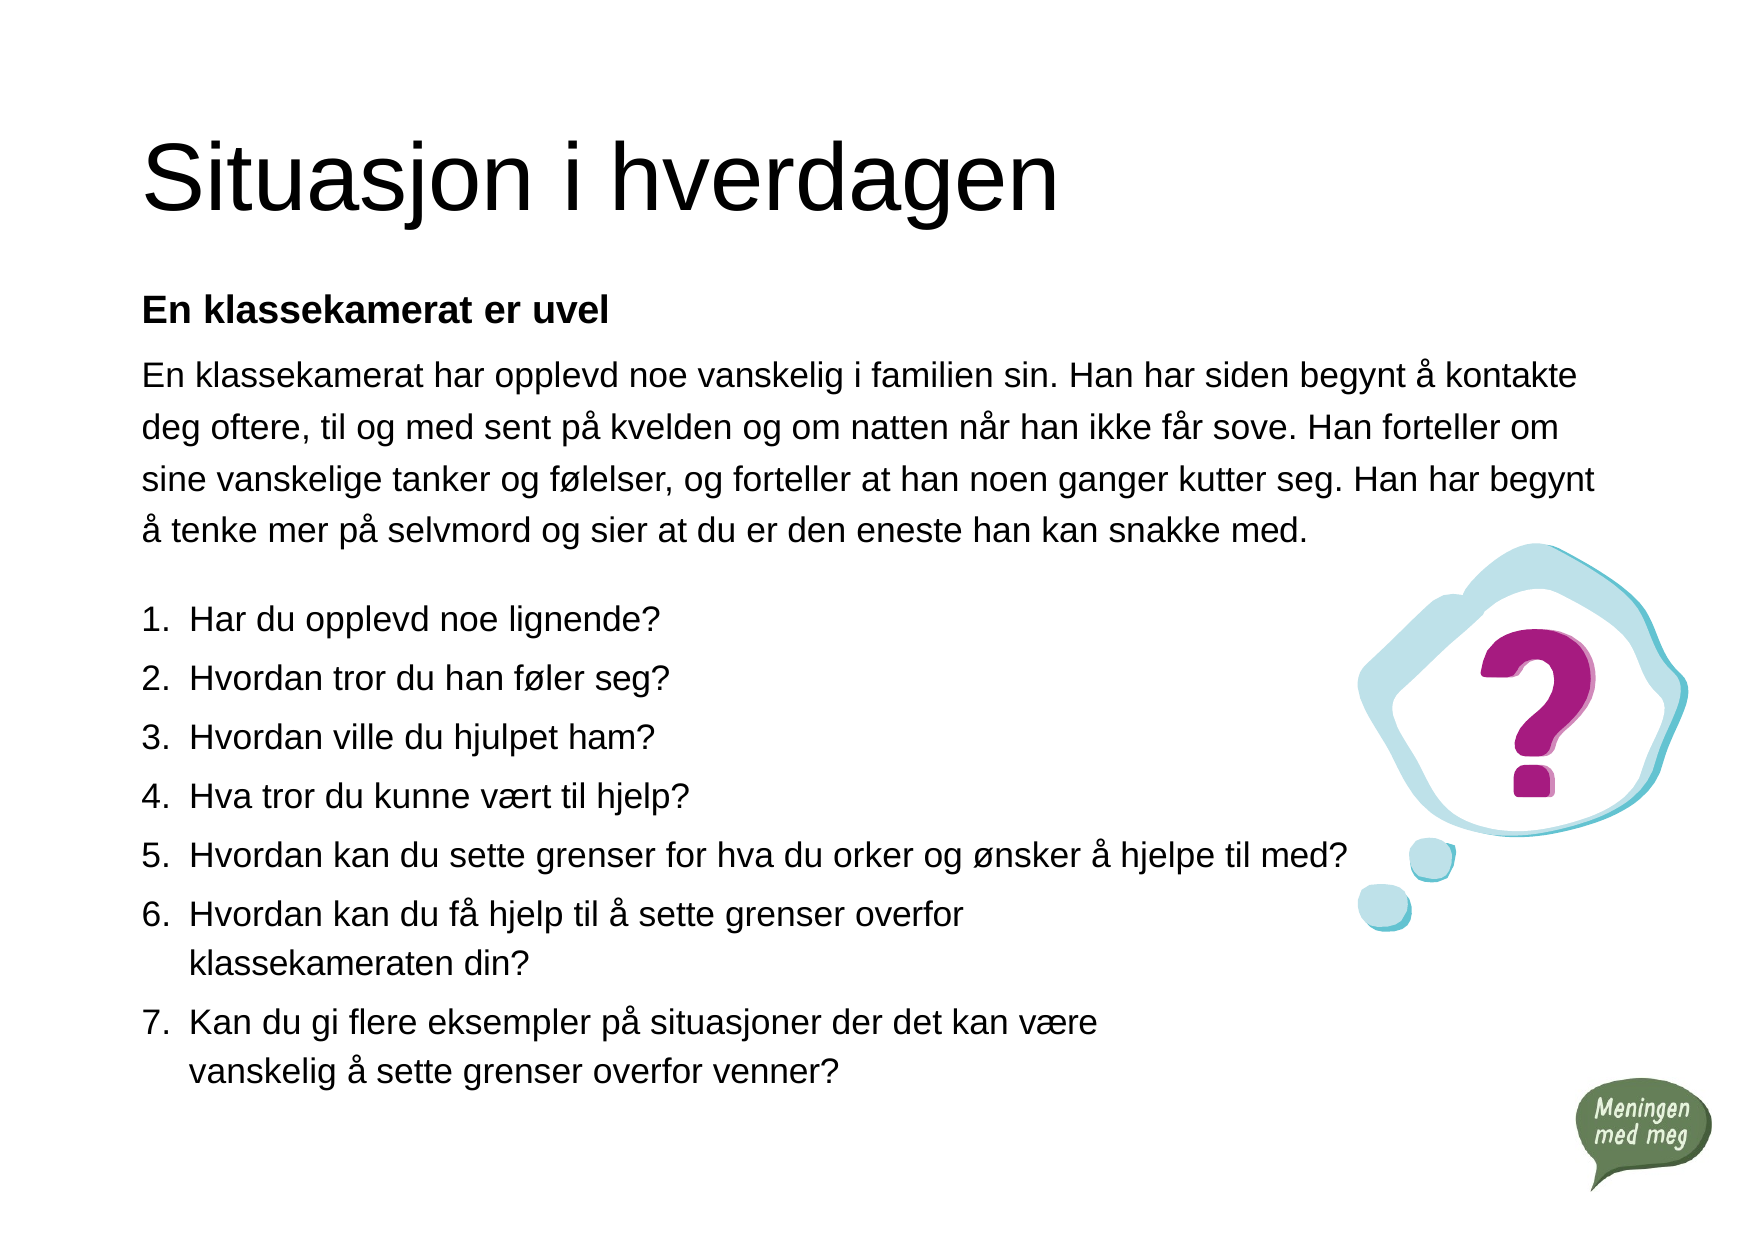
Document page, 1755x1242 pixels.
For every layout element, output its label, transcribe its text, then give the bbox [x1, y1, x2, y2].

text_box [1357, 542, 1689, 932]
title Situasjon i hverdagen [139, 112, 1646, 322]
picture [1575, 1077, 1712, 1192]
list En klassekamerat er uvel En klassekamerat har opplevd noe vanskelig i familien sin. Han har siden begynt å kontakte deg oftere, til og med sent på kvelden og om natten når han ikke får sove. Han forteller om sine vanskelige tanker og følelser, og forteller at han noen ganger kutter seg. Han har begynt å tenke mer på selvmord og sier at du er den eneste han kan snakke med. Har du opplevd noe lignende? Hvordan tror du han føler seg? Hvordan ville du hjulpet ham? Hva tror du kunne vært til hjelp? Hvordan kan du sette grenser for hva du orker og ønsker å hjelpe til med? Hvordan kan du få hjelp til å sette grenser overfor klassekameraten din? Kan du gi flere eksempler på situasjoner der det kan være vanskelig å sette grenser overfor venner? [139, 258, 1601, 1092]
